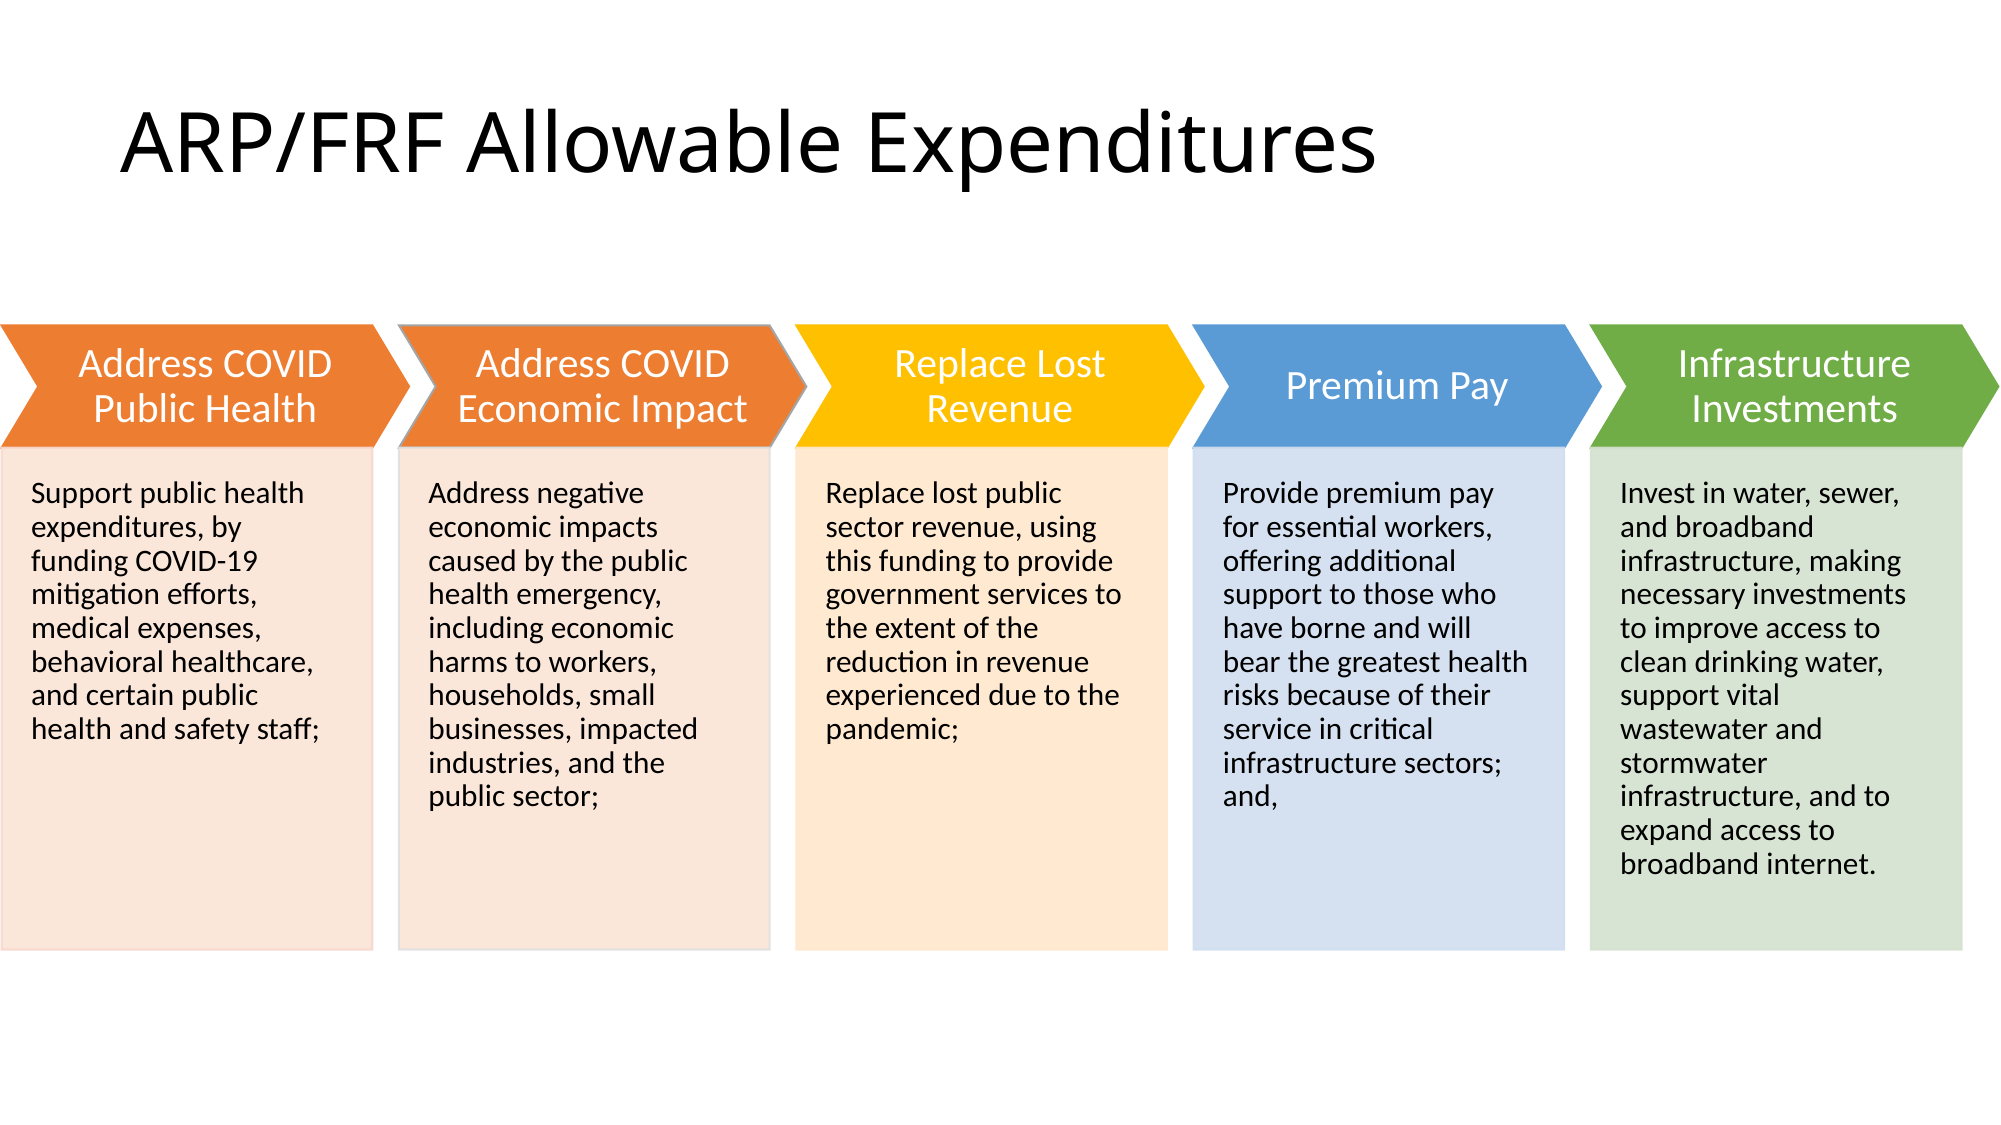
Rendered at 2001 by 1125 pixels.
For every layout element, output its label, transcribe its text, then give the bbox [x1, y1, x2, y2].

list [0, 239, 2000, 1036]
title ARP/FRF Allowable Expenditures [105, 52, 1895, 239]
